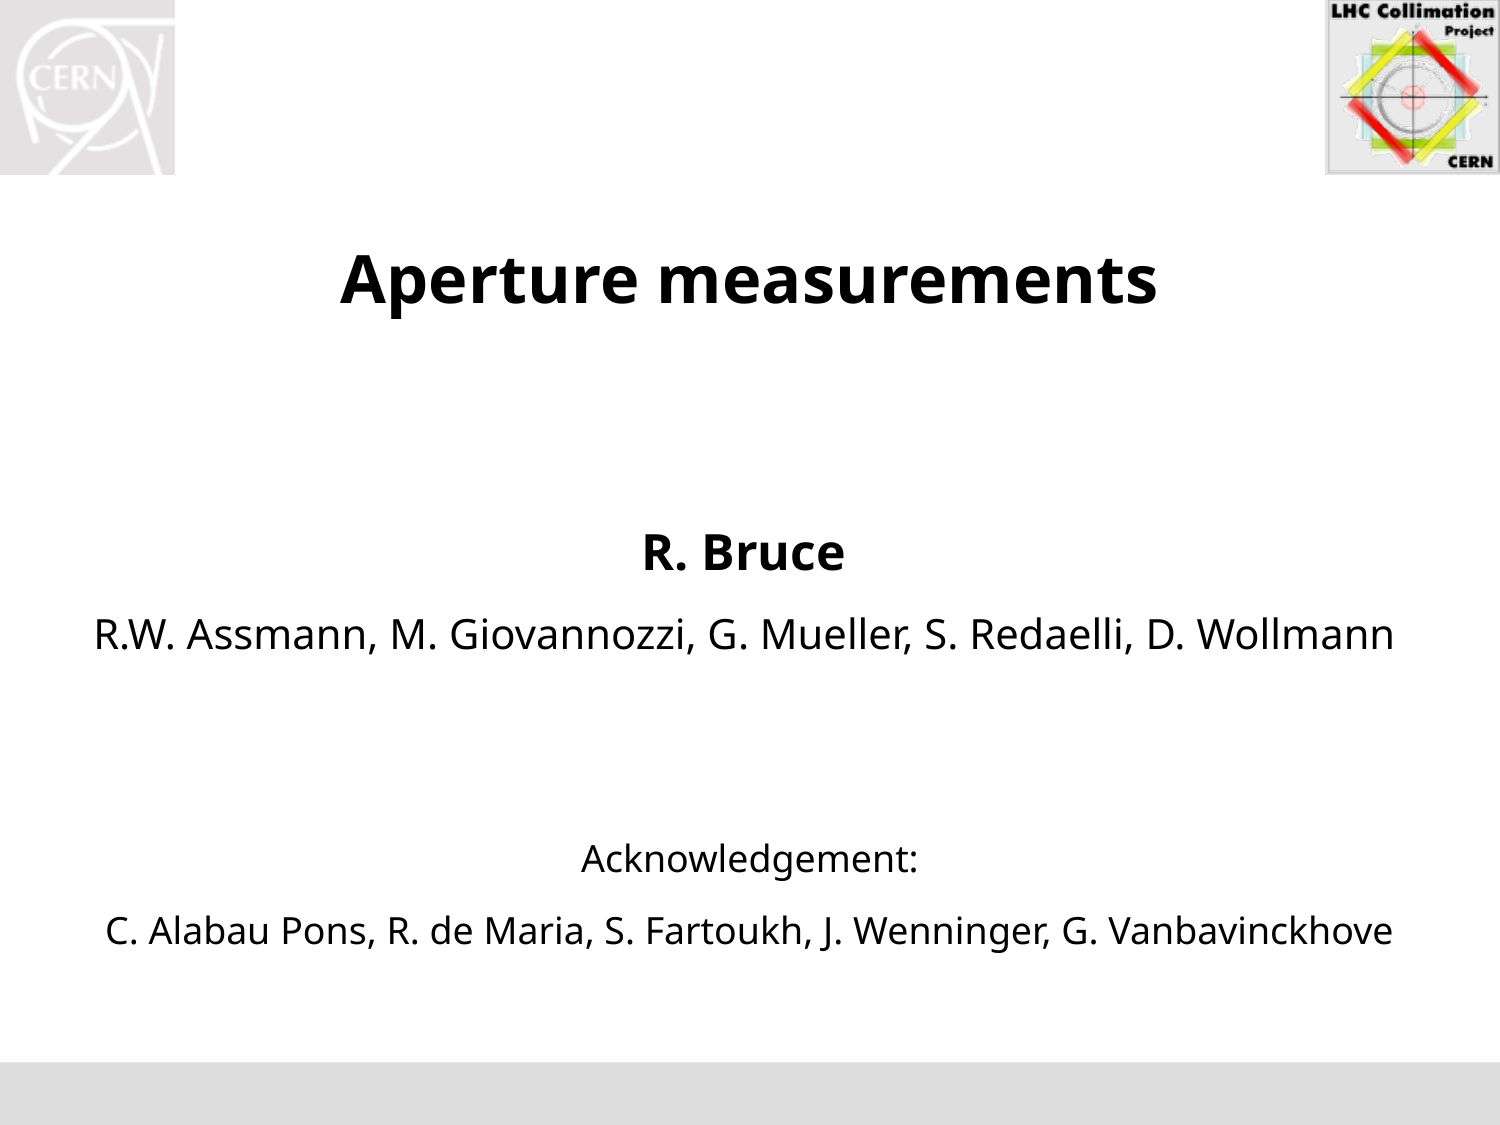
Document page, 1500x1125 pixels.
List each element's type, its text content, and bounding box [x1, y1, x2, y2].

list Aperture measurements R. Bruce R.W. Assmann, M. Giovannozzi, G. Mueller, S. Redaelli, D. Wollmann Acknowledgement: C. Alabau Pons, R. de Maria, S. Fartoukh, J. Wenninger, G. Vanbavinckhove [24, 224, 1476, 1006]
picture [0, 0, 175, 175]
picture [1328, 0, 1500, 174]
